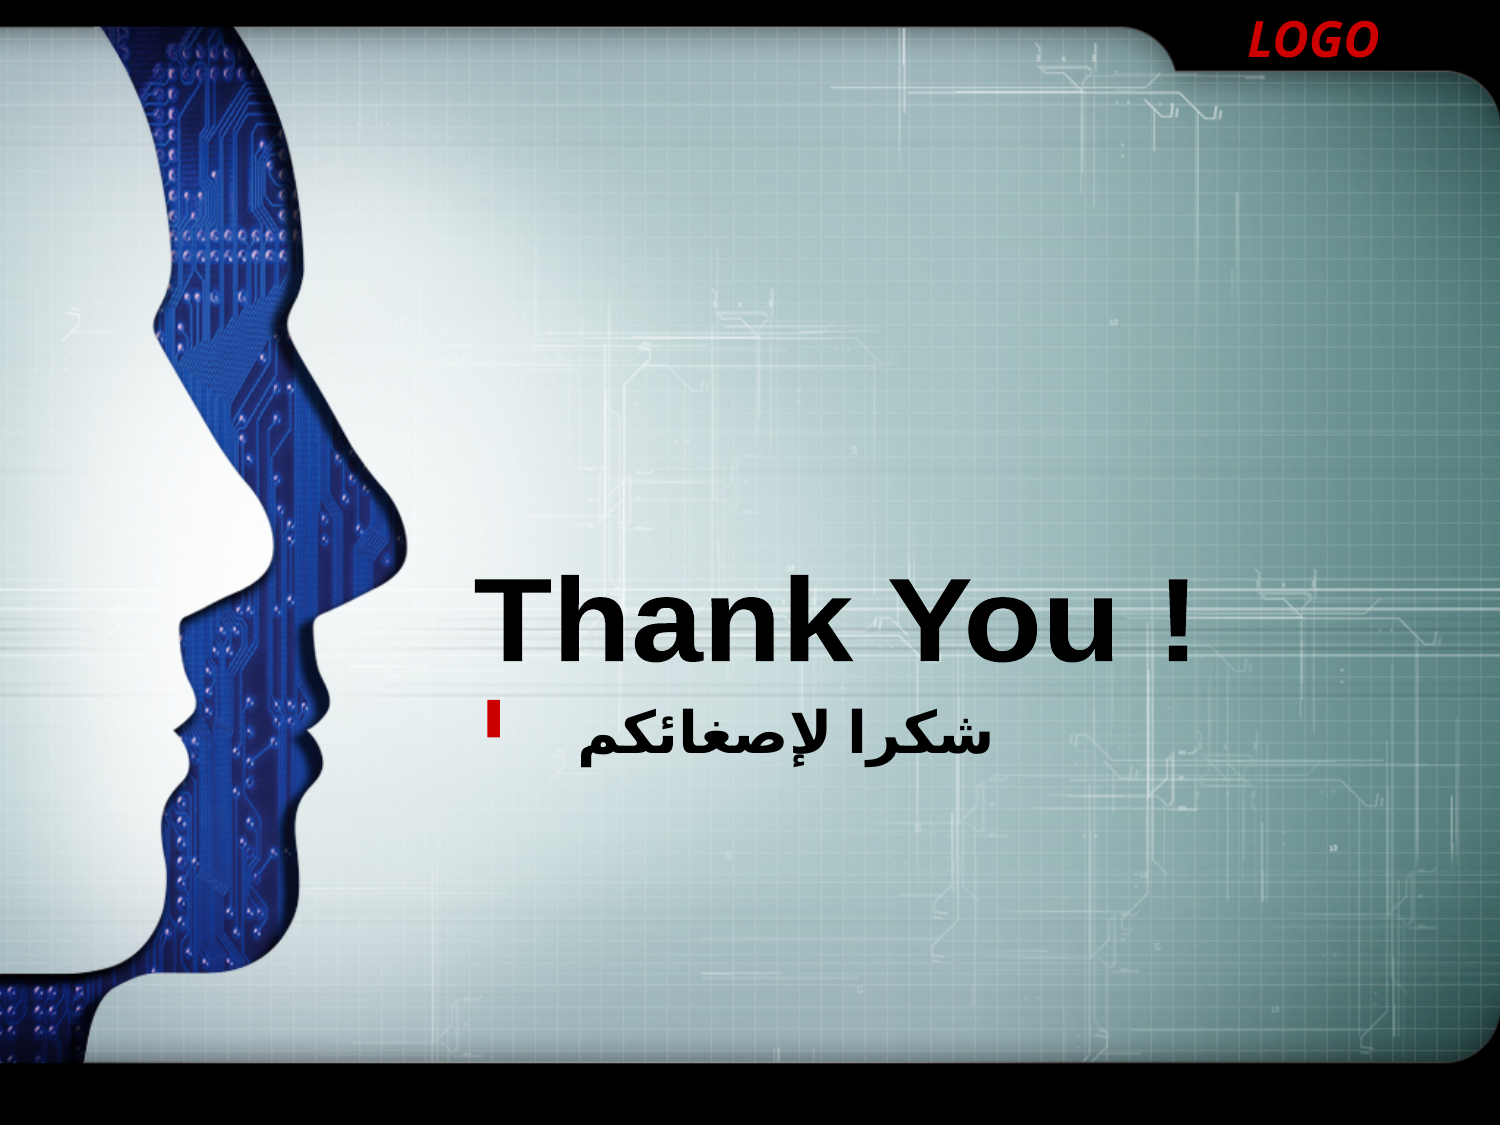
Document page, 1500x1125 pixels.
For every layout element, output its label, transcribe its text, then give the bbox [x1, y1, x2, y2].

text_box [487, 699, 500, 738]
text_box شكرا لإصغائكم [524, 687, 1063, 773]
picture [0, 0, 1500, 1125]
